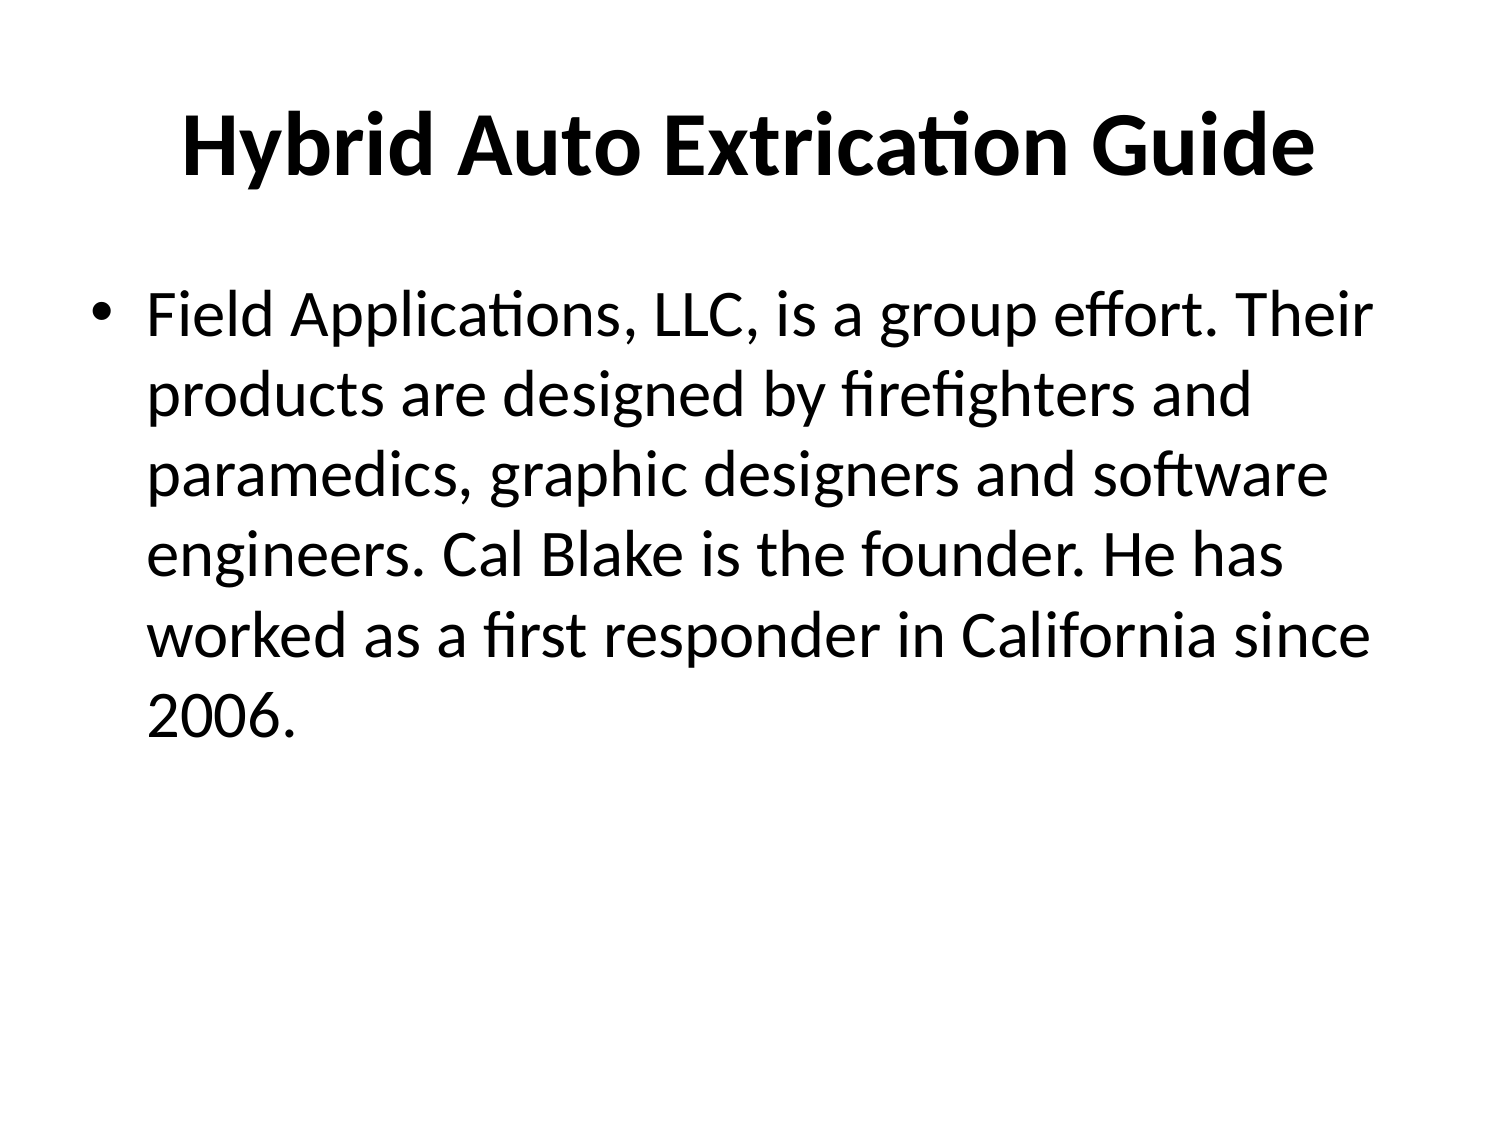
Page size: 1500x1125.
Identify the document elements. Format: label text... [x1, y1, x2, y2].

list Field Applications, LLC, is a group effort. Their products are designed by firefighters and paramedics, graphic designers and software engineers. Cal Blake is the founder. He has worked as a first responder in California since 2006. [75, 262, 1425, 1005]
title Hybrid Auto Extrication Guide [75, 45, 1425, 233]
